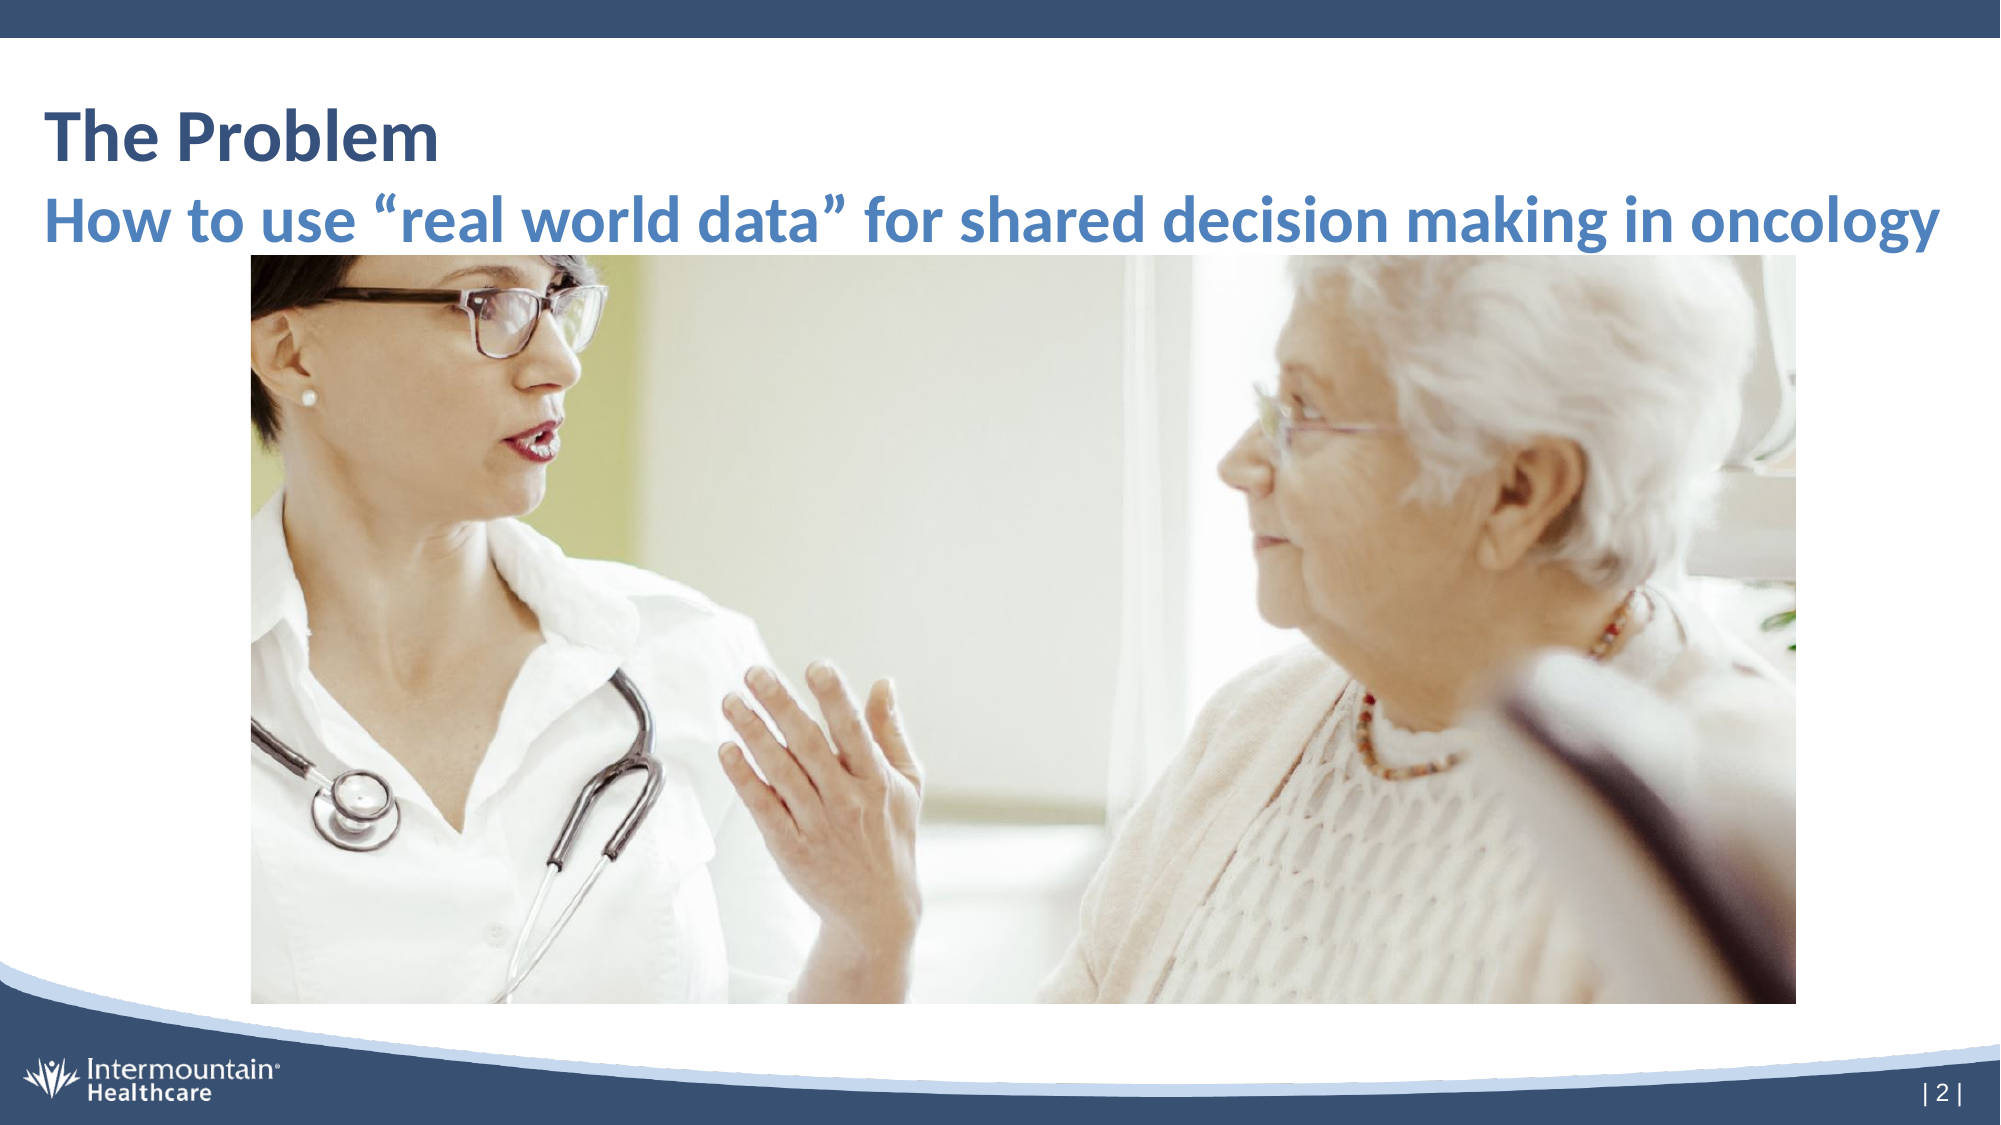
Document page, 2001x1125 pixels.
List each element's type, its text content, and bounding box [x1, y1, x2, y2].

picture [0, 0, 2000, 38]
slide_number | 2 | [1892, 1058, 2000, 1125]
picture [0, 255, 2000, 1125]
title The Problem [29, 80, 1875, 177]
list How to use “real world data” for shared decision making in oncology [29, 177, 2000, 431]
